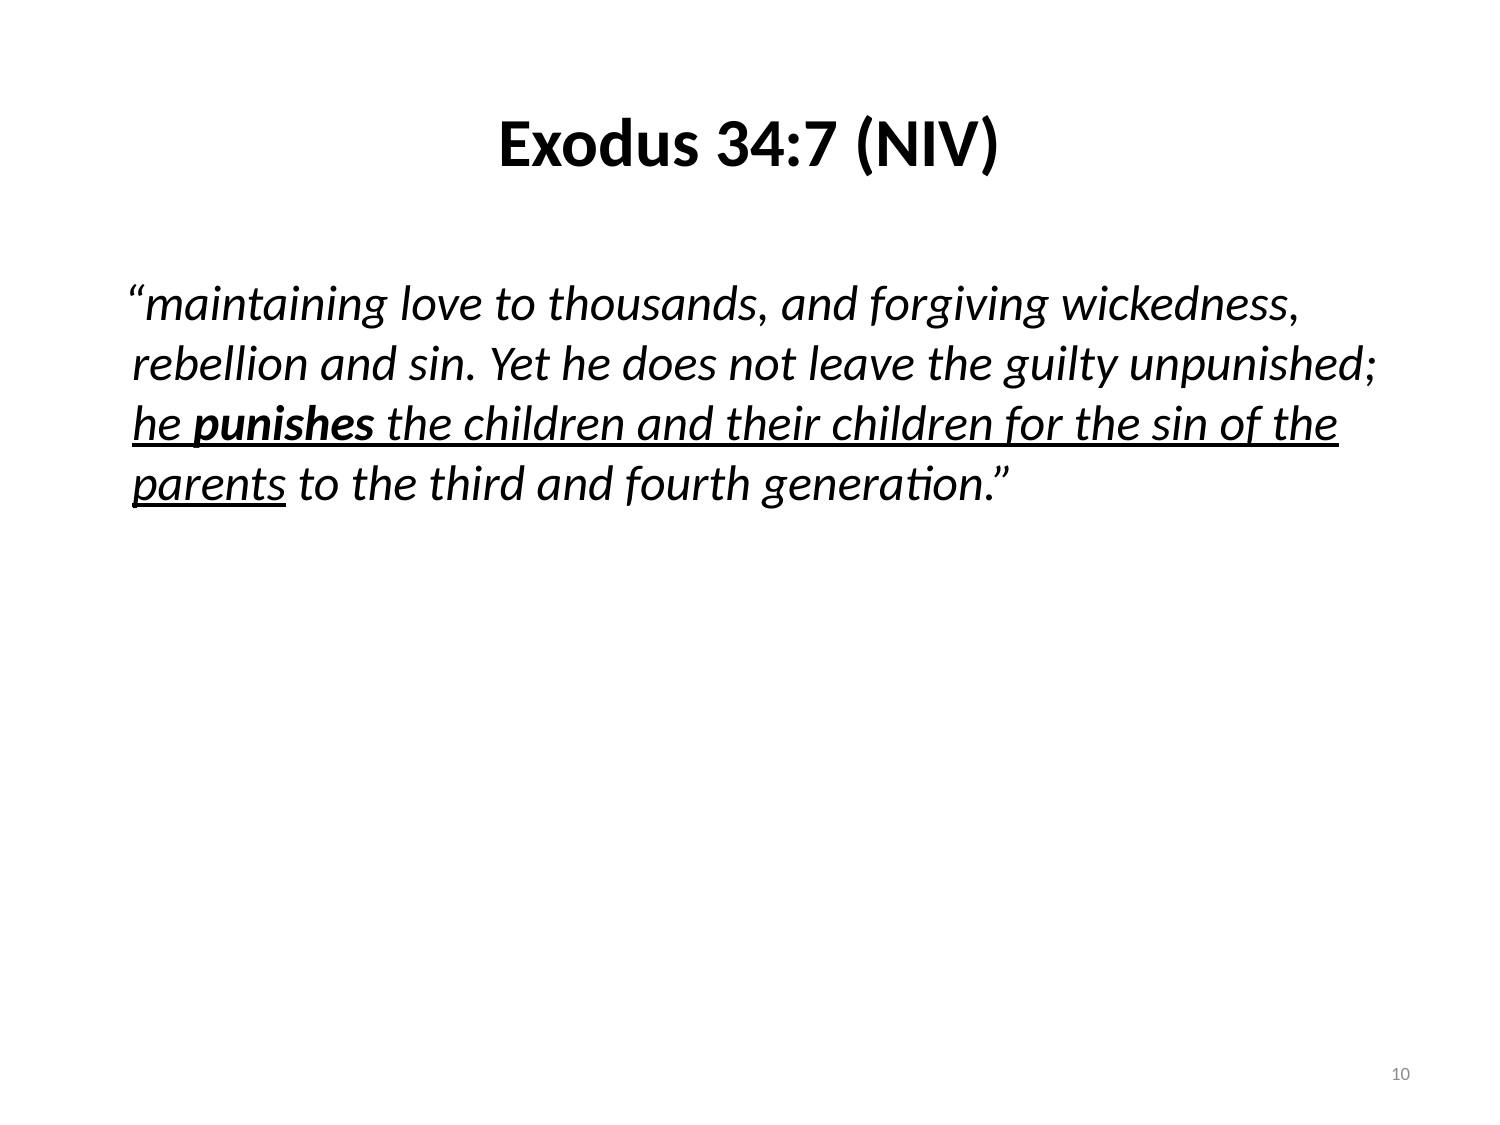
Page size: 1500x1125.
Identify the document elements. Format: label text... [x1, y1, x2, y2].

list “maintaining love to thousands, and forgiving wickedness, rebellion and sin. Yet he does not leave the guilty unpunished; he punishes the children and their children for the sin of the parents to the third and fourth generation.” [75, 262, 1425, 1005]
slide_number 10 [1074, 1042, 1425, 1103]
title Exodus 34:7 (NIV) [75, 45, 1425, 233]
